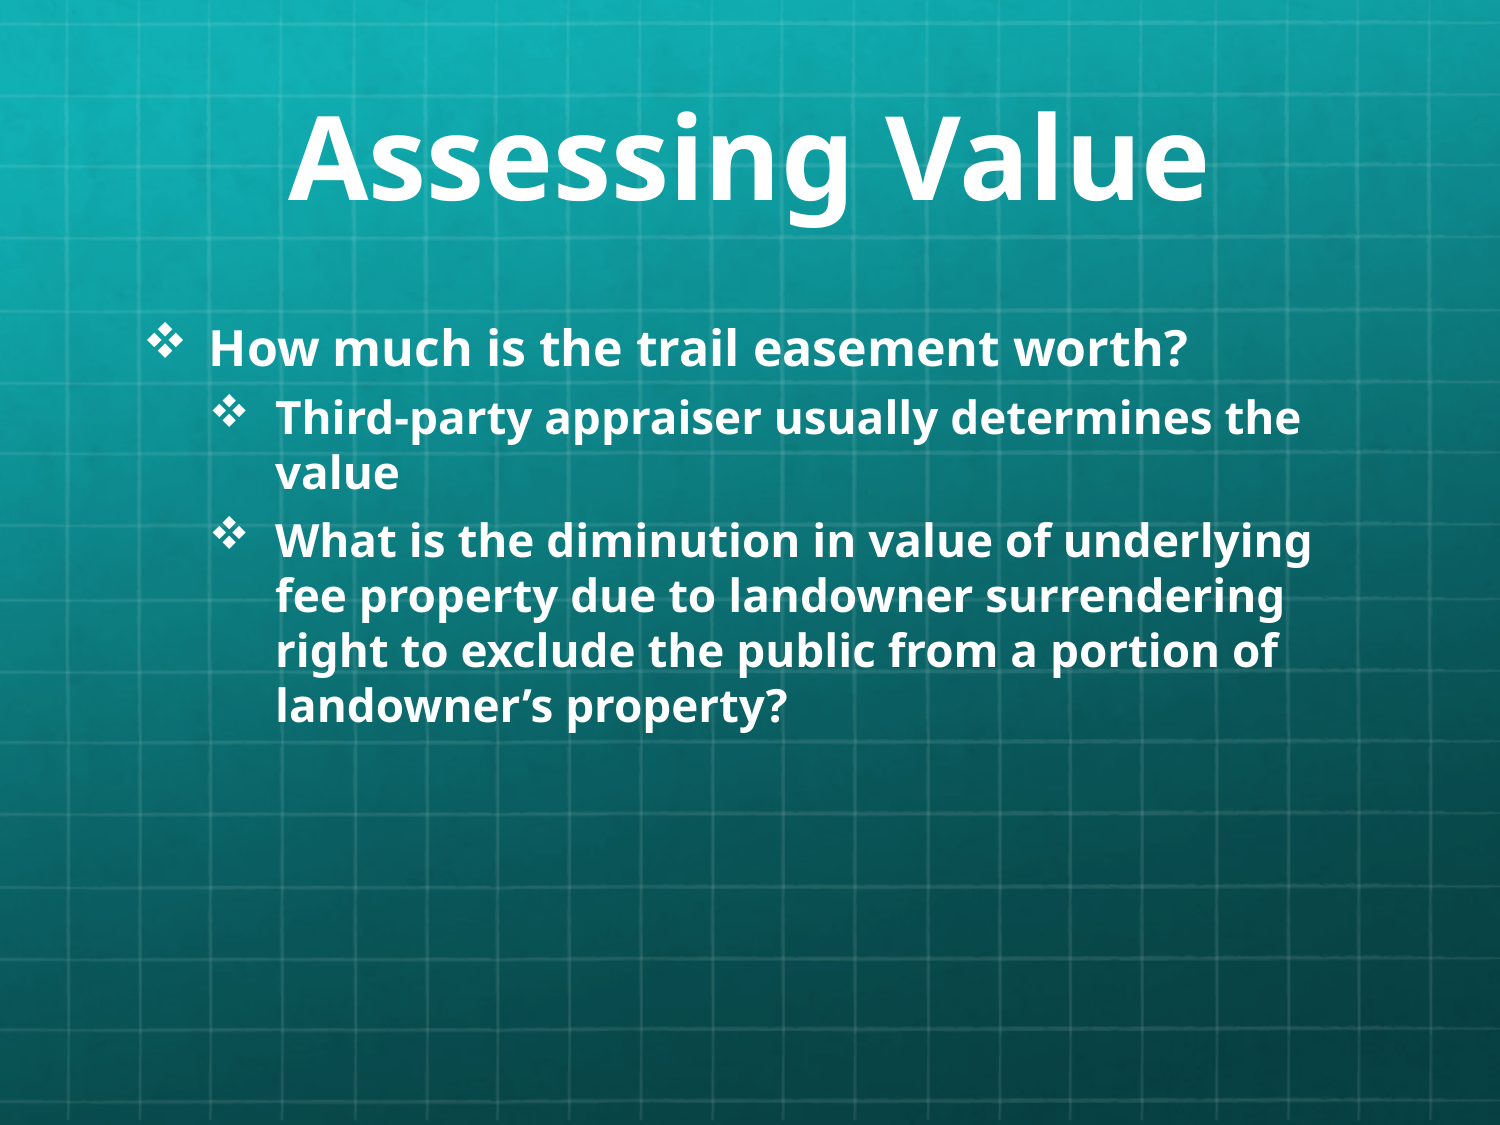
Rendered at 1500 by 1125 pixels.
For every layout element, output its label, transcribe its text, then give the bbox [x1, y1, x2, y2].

title Assessing Value [127, 17, 1372, 289]
picture [0, 0, 1500, 1125]
list How much is the trail easement worth? Third-party appraiser usually determines the value What is the diminution in value of underlying fee property due to landowner surrendering right to exclude the public from a portion of landowner’s property? [127, 308, 1372, 958]
